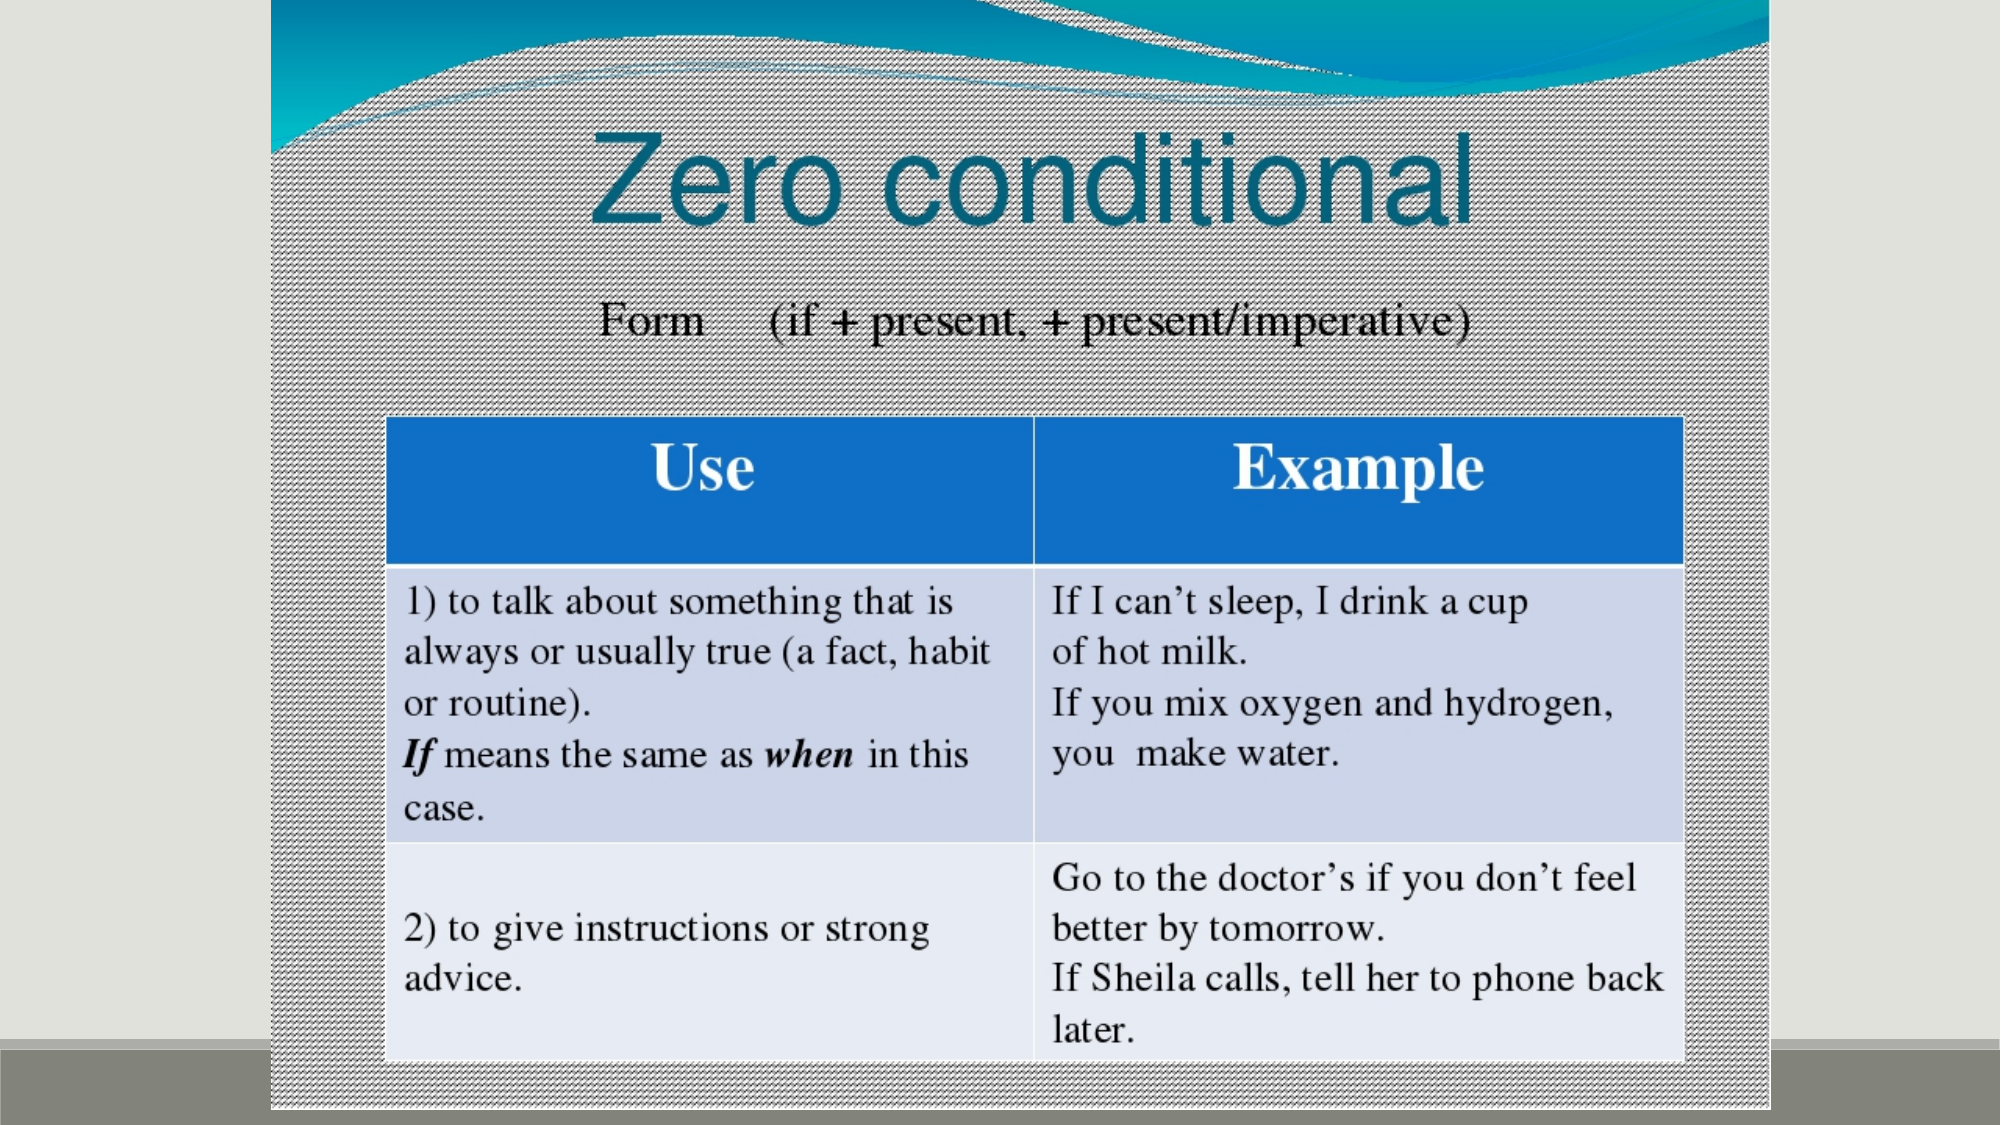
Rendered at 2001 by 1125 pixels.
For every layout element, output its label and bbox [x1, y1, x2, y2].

picture [270, 0, 1772, 1111]
